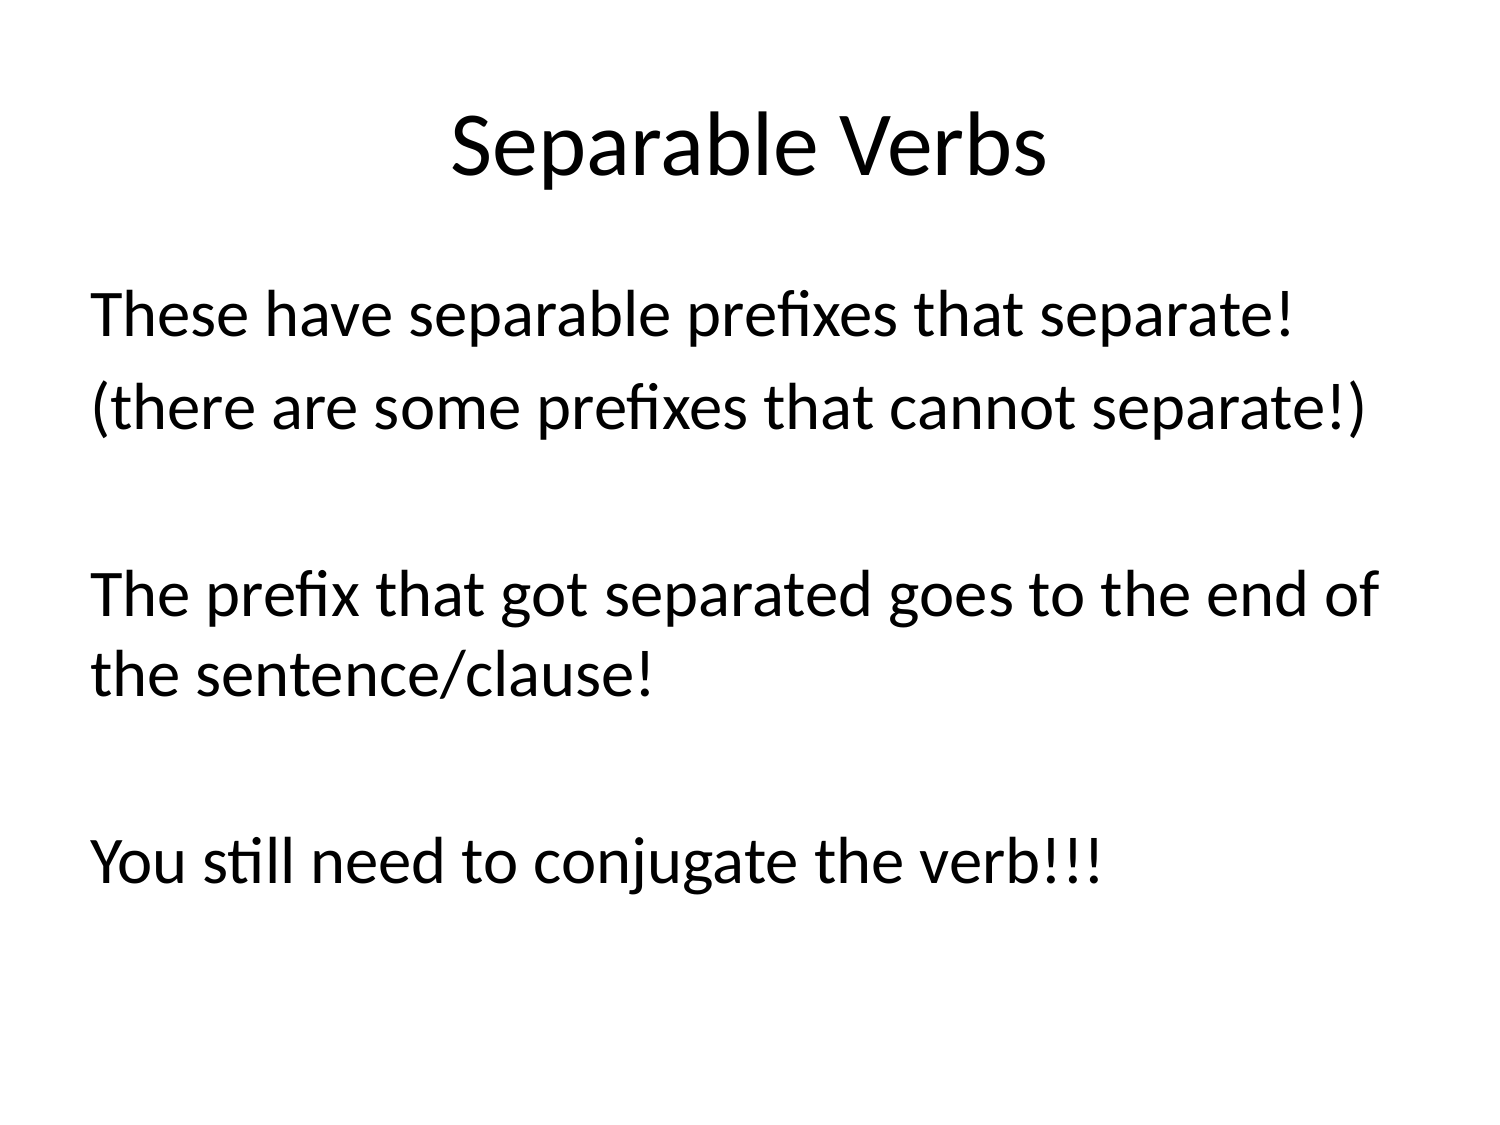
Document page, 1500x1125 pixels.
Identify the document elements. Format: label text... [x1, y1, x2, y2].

list These have separable prefixes that separate! (there are some prefixes that cannot separate!) The prefix that got separated goes to the end of the sentence/clause! You still need to conjugate the verb!!! [75, 262, 1425, 1005]
title Separable Verbs [75, 45, 1425, 233]
